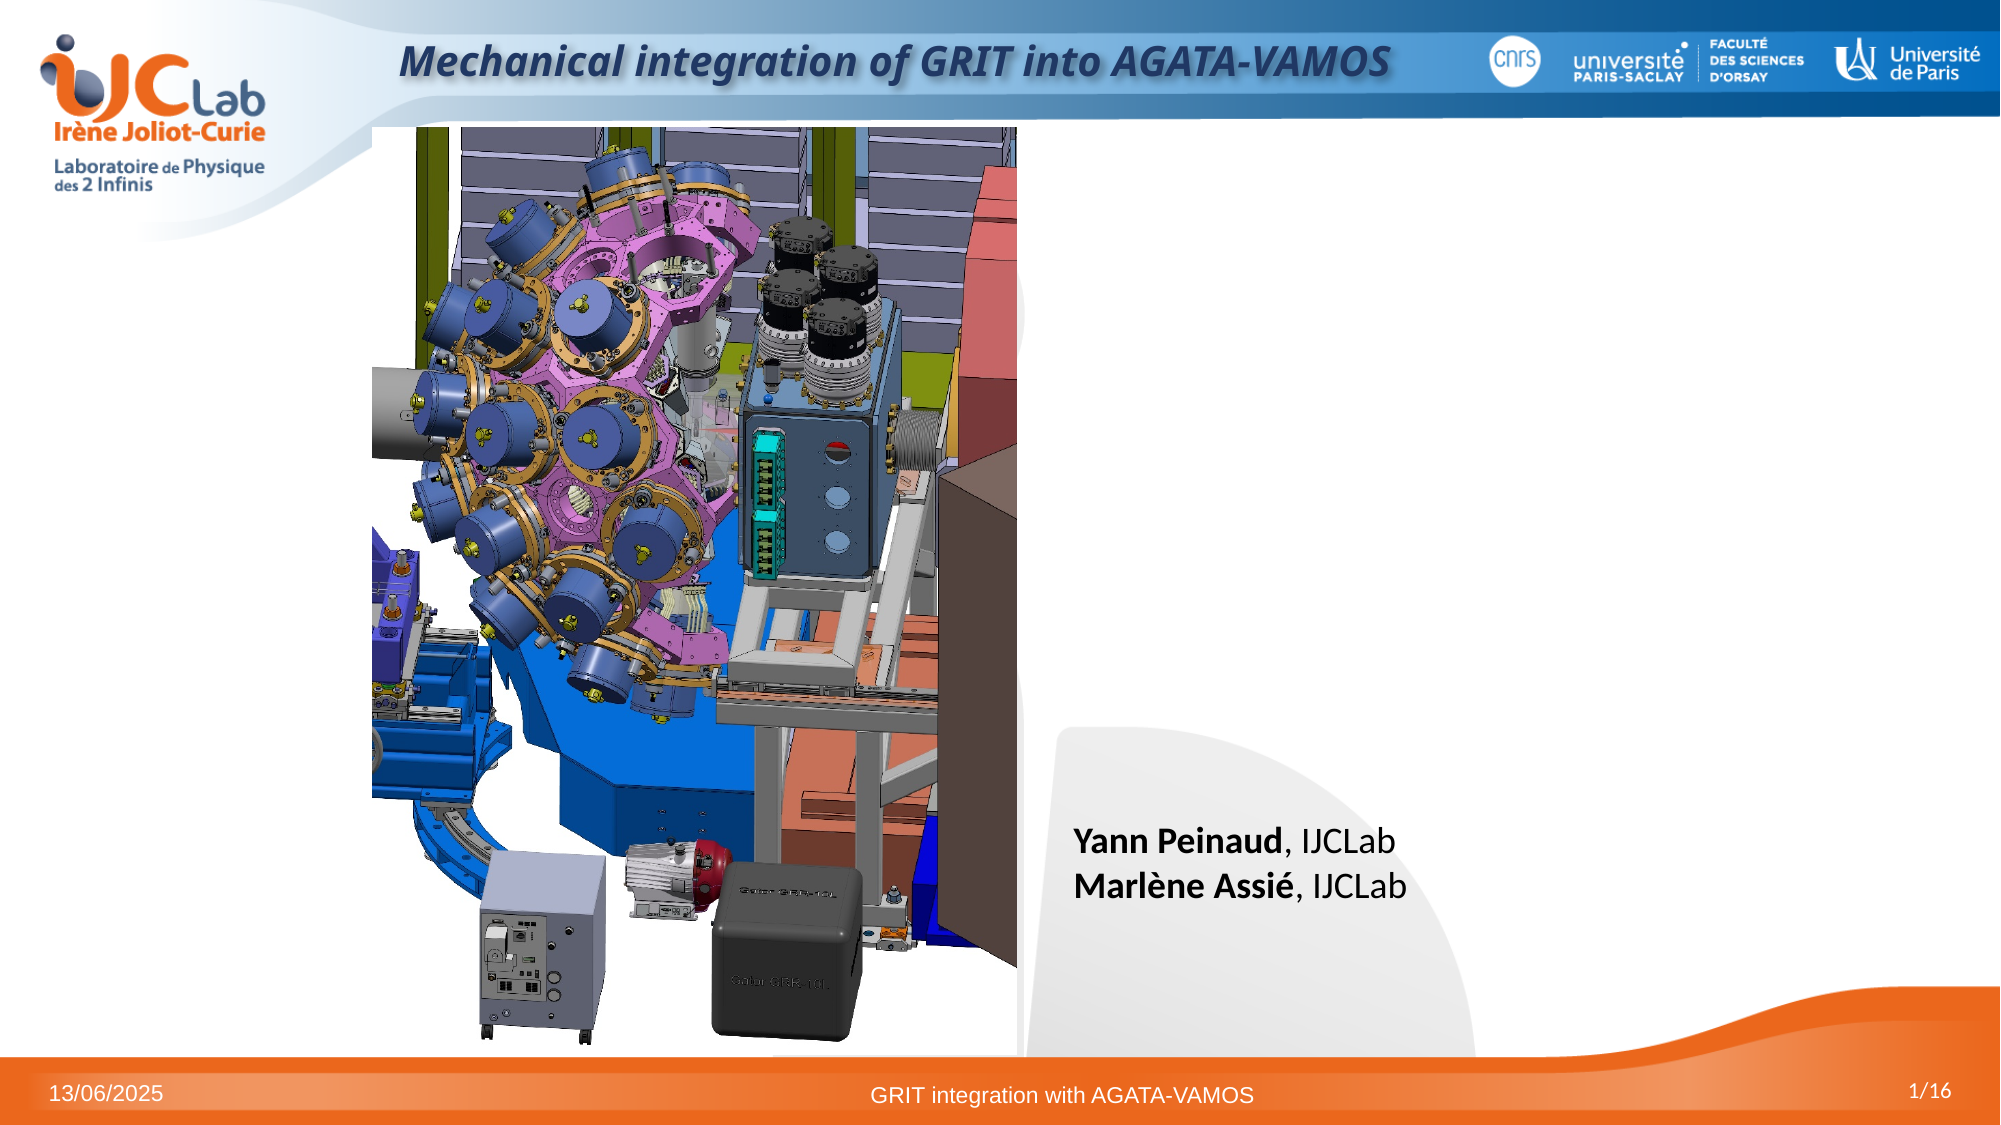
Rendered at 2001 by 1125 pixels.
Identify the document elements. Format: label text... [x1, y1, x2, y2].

text_box Yann Peinaud, IJCLab Marlène Assié, IJCLab [1058, 808, 1423, 914]
picture [0, 0, 2000, 1125]
text_box Mechanical integration of GRIT into AGATA-VAMOS [354, 27, 1436, 93]
